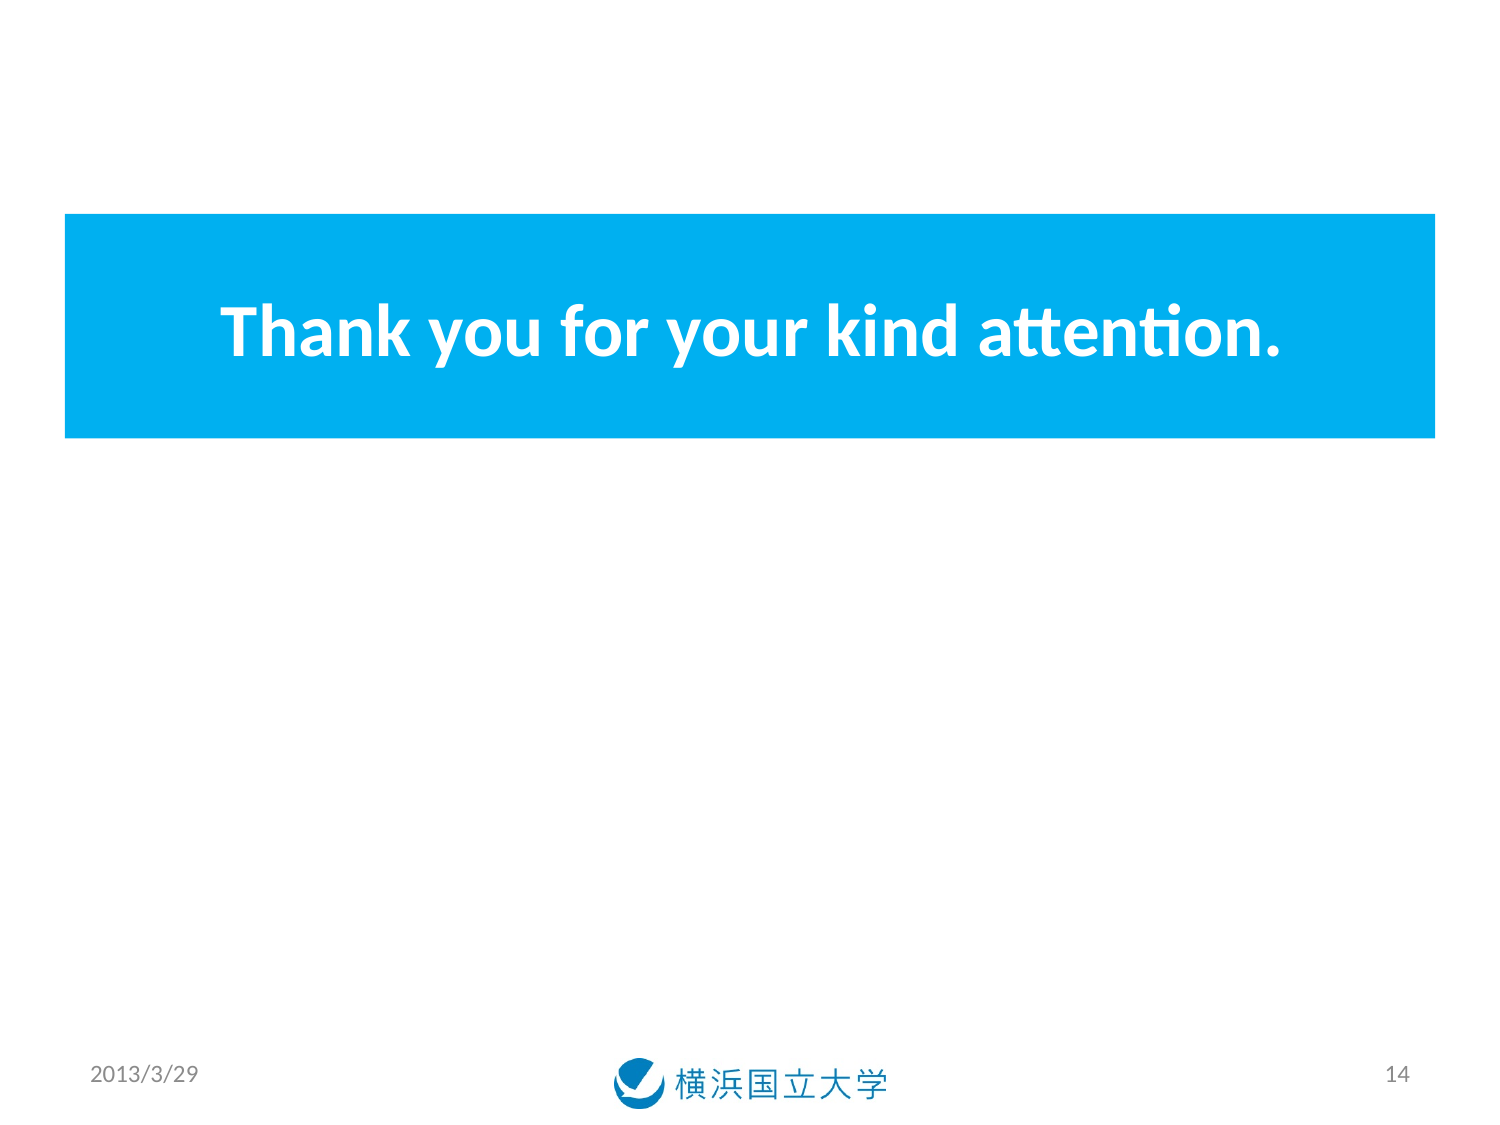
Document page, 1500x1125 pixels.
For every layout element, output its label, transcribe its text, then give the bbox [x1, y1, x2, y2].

text_box Thank you for your kind attention. [66, 213, 1439, 439]
text_box [63, 212, 1437, 440]
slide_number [75, 1042, 425, 1103]
picture [613, 1058, 887, 1109]
picture [613, 1087, 631, 1109]
slide_number 14 [1074, 1042, 1425, 1103]
